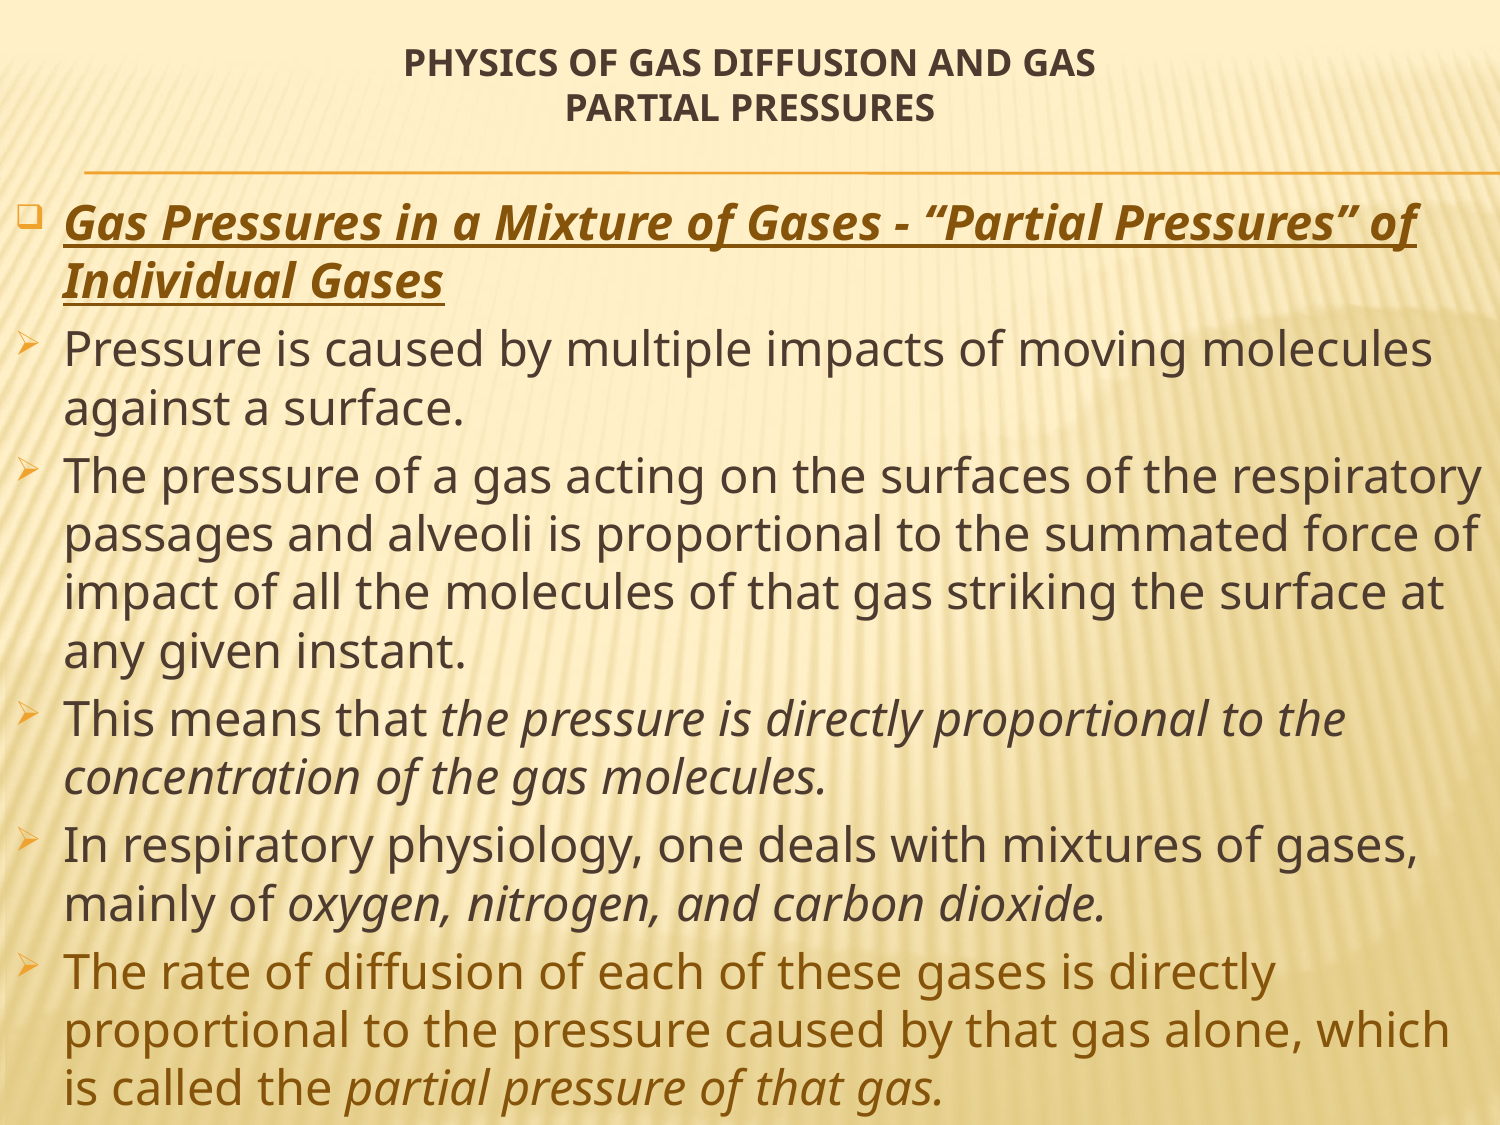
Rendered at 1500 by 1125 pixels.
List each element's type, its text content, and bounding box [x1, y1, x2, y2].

list Gas Pressures in a Mixture of Gases - “Partial Pressures” of Individual Gases Pressure is caused by multiple impacts of moving molecules against a surface. The pressure of a gas acting on the surfaces of the respiratory passages and alveoli is proportional to the summated force of impact of all the molecules of that gas striking the surface at any given instant. This means that the pressure is directly proportional to the concentration of the gas molecules. In respiratory physiology, one deals with mixtures of gases, mainly of oxygen, nitrogen, and carbon dioxide. The rate of diffusion of each of these gases is directly proportional to the pressure caused by that gas alone, which is called the partial pressure of that gas. [0, 184, 1500, 1125]
title Physics of Gas Diffusion and Gas Partial Pressures [0, 30, 1500, 138]
